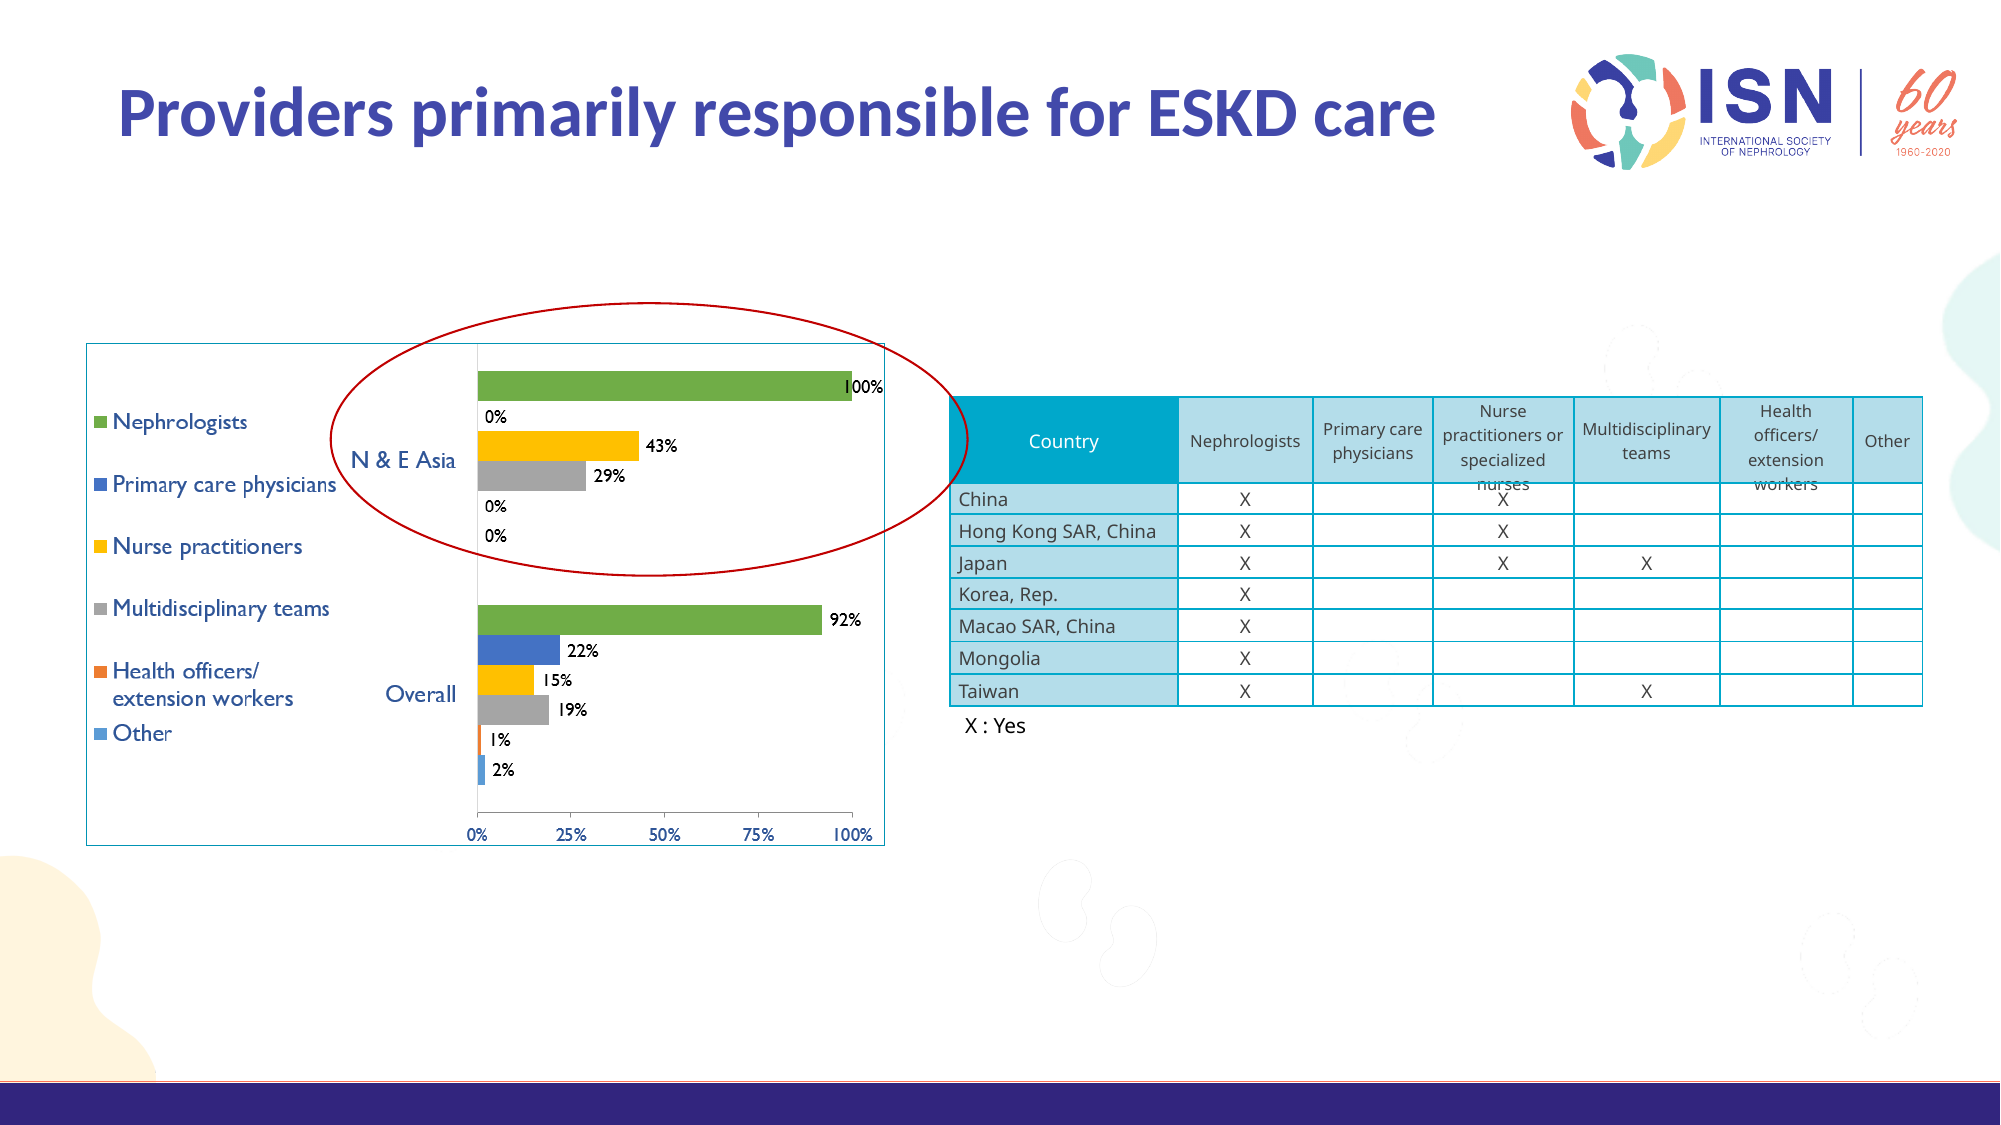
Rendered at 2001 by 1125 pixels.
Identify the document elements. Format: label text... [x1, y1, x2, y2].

text_box Providers primarily responsible for ESKD care [118, 11, 2000, 216]
table_cell [1314, 642, 1432, 673]
table_cell X [1434, 515, 1573, 545]
table_cell [1854, 610, 1922, 641]
table_cell Macao SAR, China [951, 610, 1177, 641]
table_cell Japan [951, 547, 1177, 577]
table_cell [1314, 579, 1432, 608]
table_cell [1314, 515, 1432, 545]
table_cell [1575, 579, 1719, 608]
table_cell X [1179, 642, 1312, 673]
table_cell [1434, 642, 1573, 673]
table_cell [1854, 579, 1922, 608]
table_cell [1314, 675, 1432, 705]
table_cell X [1179, 484, 1312, 513]
table_cell [1721, 642, 1852, 673]
table_cell Taiwan [951, 675, 1177, 705]
table_cell X [1575, 547, 1719, 577]
table_header Multidisciplinary teams [1575, 398, 1719, 482]
table_header Nephrologists [1179, 398, 1312, 482]
table_cell [1575, 610, 1719, 641]
table_cell [1314, 547, 1432, 577]
table_cell X [1434, 547, 1573, 577]
table_cell [1575, 515, 1719, 545]
table_cell [1434, 579, 1573, 608]
table_header Other [1854, 398, 1922, 482]
table_cell X [1575, 675, 1719, 705]
table_cell X [1179, 547, 1312, 577]
table_cell X [1179, 675, 1312, 705]
table_cell [1434, 610, 1573, 641]
table_header Health officers/ extension workers [1721, 398, 1852, 482]
picture [86, 343, 885, 846]
table_cell [1575, 484, 1719, 513]
table_cell X [1179, 579, 1312, 608]
table_cell [1721, 579, 1852, 608]
table_cell Hong Kong SAR, China [951, 515, 1177, 545]
table_cell Korea, Rep. [951, 579, 1177, 608]
text_box X : Yes [950, 707, 1063, 745]
table_cell [1575, 642, 1719, 673]
table_cell X [1179, 610, 1312, 641]
table_cell [1721, 484, 1852, 513]
table_cell [1854, 484, 1922, 513]
table_cell [1314, 610, 1432, 641]
table_header Country [954, 398, 1177, 482]
text_box [421, 302, 877, 343]
table_cell [1721, 610, 1852, 641]
picture [1920, 231, 2000, 599]
table_cell [1854, 642, 1922, 673]
table_cell [1721, 515, 1852, 545]
table_cell [1721, 675, 1852, 705]
table_cell [1854, 547, 1922, 577]
table_cell X [1434, 484, 1573, 513]
table_cell [1314, 484, 1432, 513]
table_cell [1854, 675, 1922, 705]
table_cell China [951, 484, 1177, 513]
table_cell Mongolia [951, 642, 1177, 673]
table_header Nurse practitioners or specialized nurses [1434, 398, 1573, 482]
table_header Primary care physicians [1314, 398, 1432, 482]
table_cell [1854, 515, 1922, 545]
text_box [885, 346, 969, 533]
table_cell [1434, 675, 1573, 705]
table_cell X [1179, 515, 1312, 545]
table_cell [1721, 547, 1852, 577]
